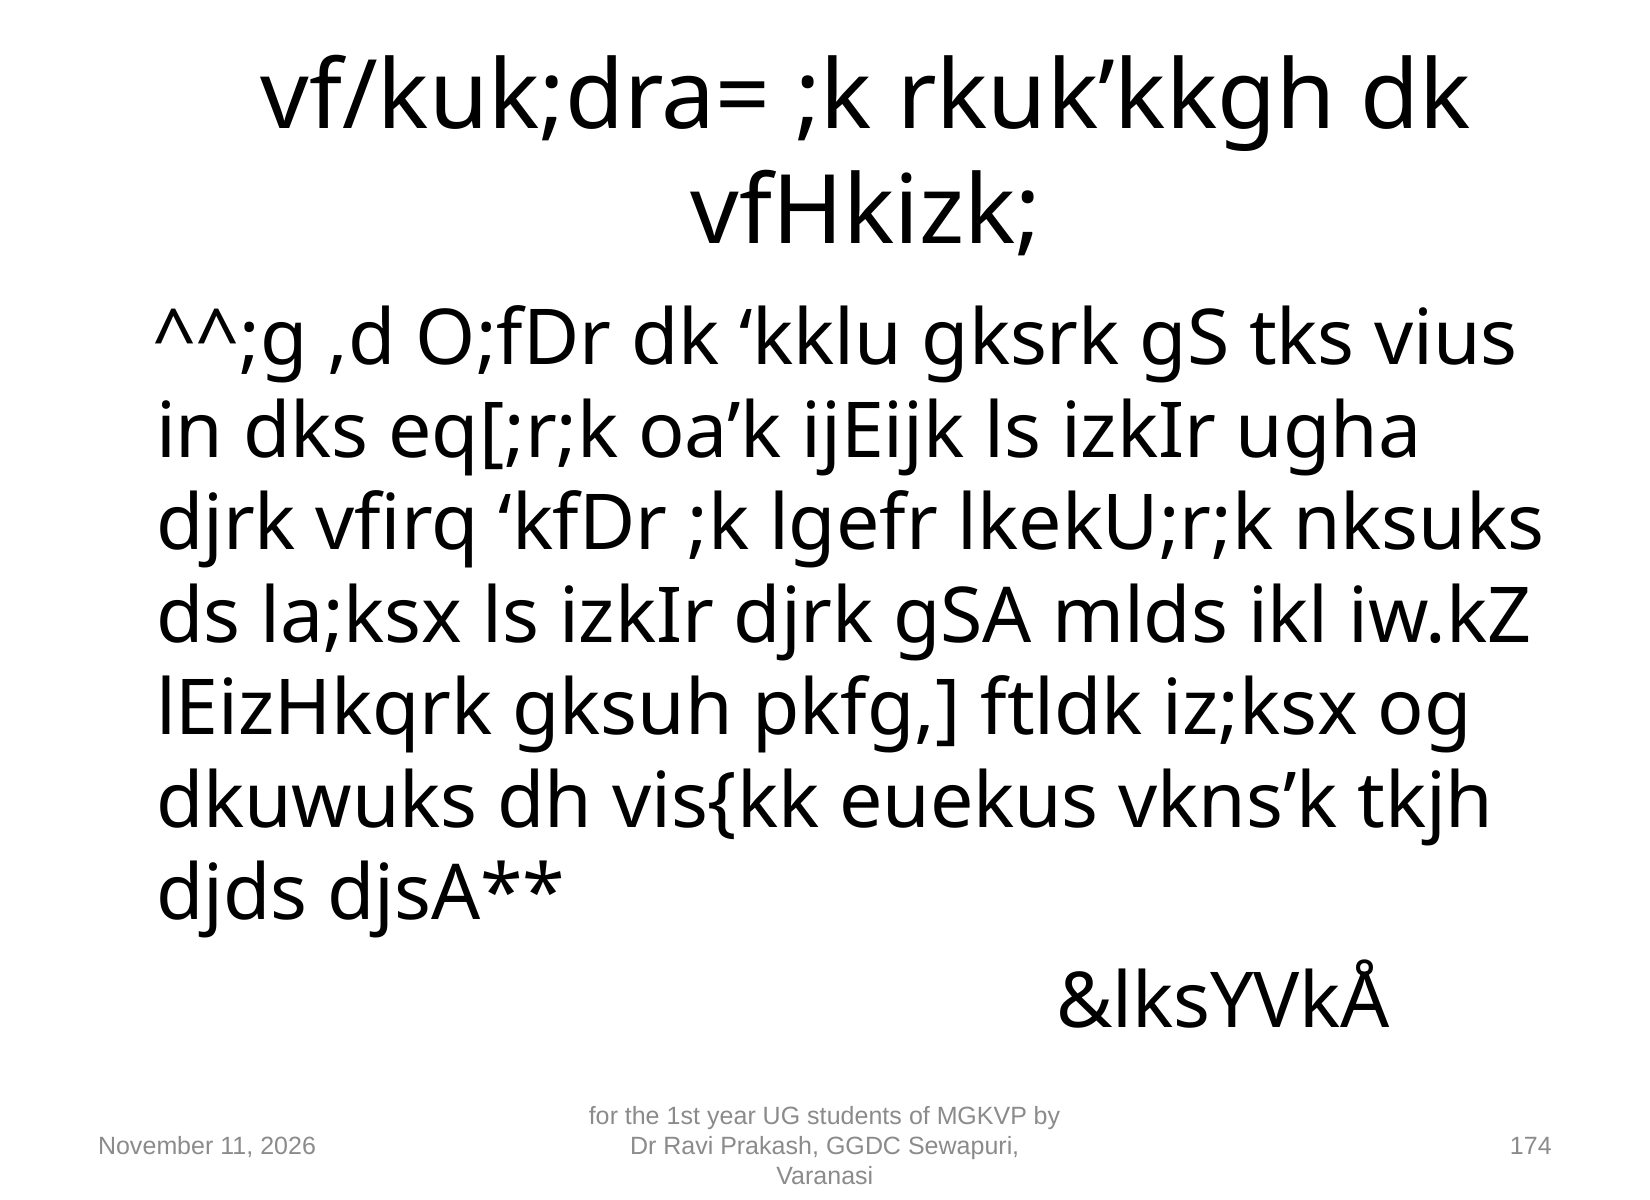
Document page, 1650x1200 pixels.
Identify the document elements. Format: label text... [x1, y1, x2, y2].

list ^^;g ,d O;fDr dk ‘kklu gksrk gS tks vius in dks eq[;r;k oa’k ijEijk ls izkIr ugha djrk vfirq ‘kfDr ;k lgefr lkekU;r;k nksuks ds la;ksx ls izkIr djrk gSA mlds ikl iw.kZ lEizHkqrk gksuh pkfg,] ftldk iz;ksx og dkuwuks dh vis{kk euekus vkns’k tkjh djds djsA** &lksYVkÅ [82, 279, 1568, 1073]
title vf/kuk;dra= ;k rkuk’kkgh dk vfHkizk; [82, 47, 1568, 249]
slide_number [82, 1112, 468, 1177]
slide_number 174 [1182, 1112, 1568, 1177]
footer for the 1st year UG students of MGKVP by Dr Ravi Prakash, GGDC Sewapuri, Varanasi [563, 1112, 1087, 1177]
